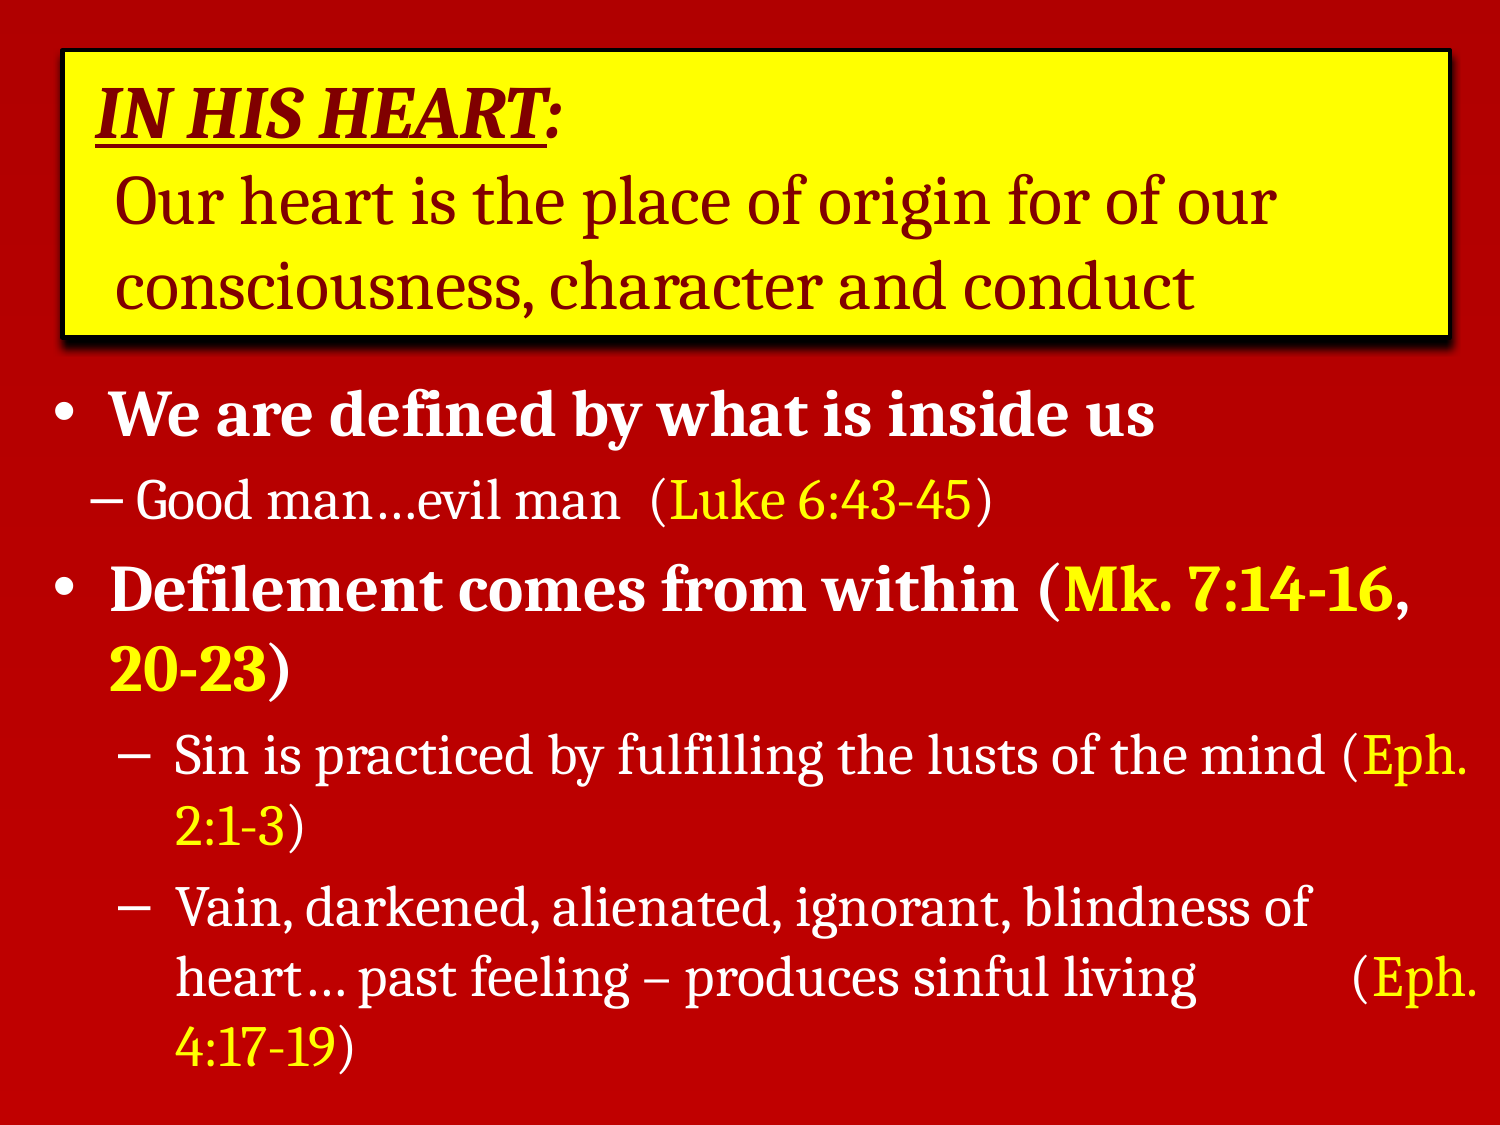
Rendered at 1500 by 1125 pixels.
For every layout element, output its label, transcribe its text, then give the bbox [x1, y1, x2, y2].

title In His Heart: Our heart is the place of origin for of our consciousness, character and conduct [60, 48, 1452, 340]
list We are defined by what is inside us Good man…evil man (Luke 6:43-45) Defilement comes from within (Mk. 7:14-16, 20-23) Sin is practiced by fulfilling the lusts of the mind (Eph. 2:1-3) Vain, darkened, alienated, ignorant, blindness of heart… past feeling – produces sinful living (Eph. 4:17-19) [37, 362, 1500, 1125]
